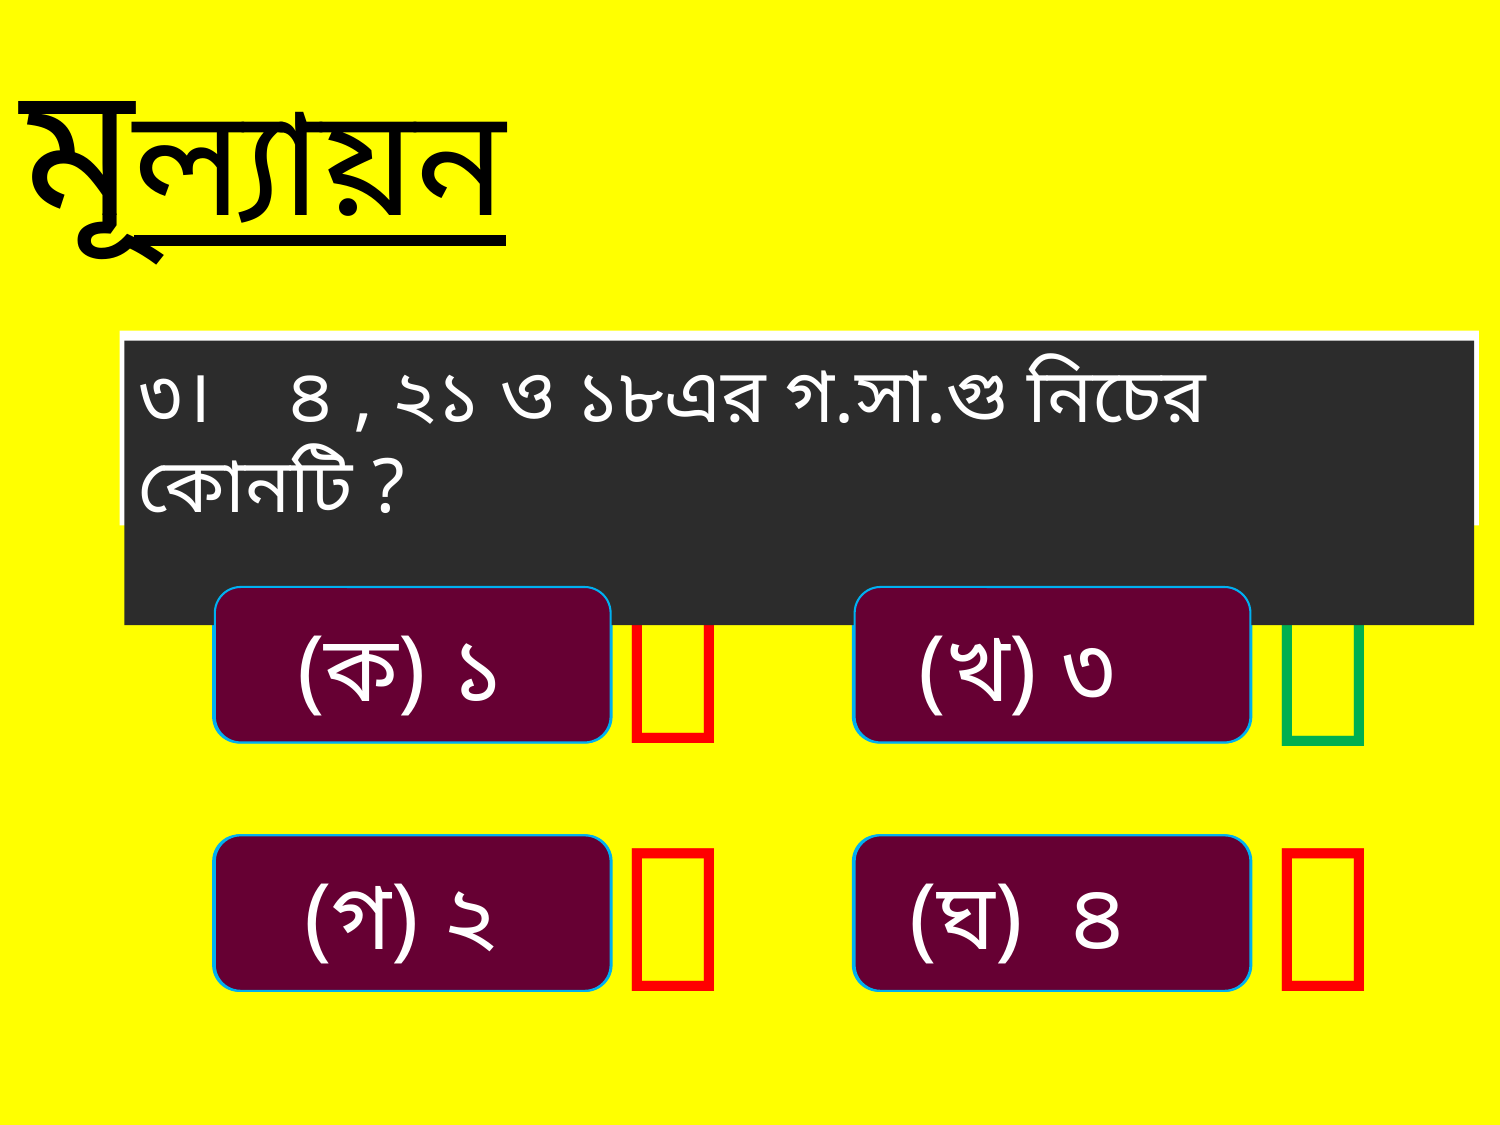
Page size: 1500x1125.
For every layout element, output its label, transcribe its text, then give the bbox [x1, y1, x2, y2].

text_box (ক) ১ [213, 585, 612, 744]
text_box  [1248, 784, 1500, 1040]
text_box  [1248, 539, 1500, 784]
text_box  [599, 626, 866, 784]
text_box (গ) ২ [213, 834, 599, 992]
text_box  [599, 784, 866, 1040]
text_box ৩। ৪ , ২১ ও ১৮এর গ.সা.গু নিচের কোনটি ? [124, 340, 1475, 626]
text_box (ঘ) ৪ [866, 834, 1248, 992]
text_box (খ) ৩ [853, 585, 1252, 744]
text_box ২। 8 , 12 ও 16 এর সাধারণ মৌলিক গুণনীয়ক নিচের কোনটি ? [119, 330, 1480, 526]
text_box মূল্যায়ন [5, 24, 567, 260]
